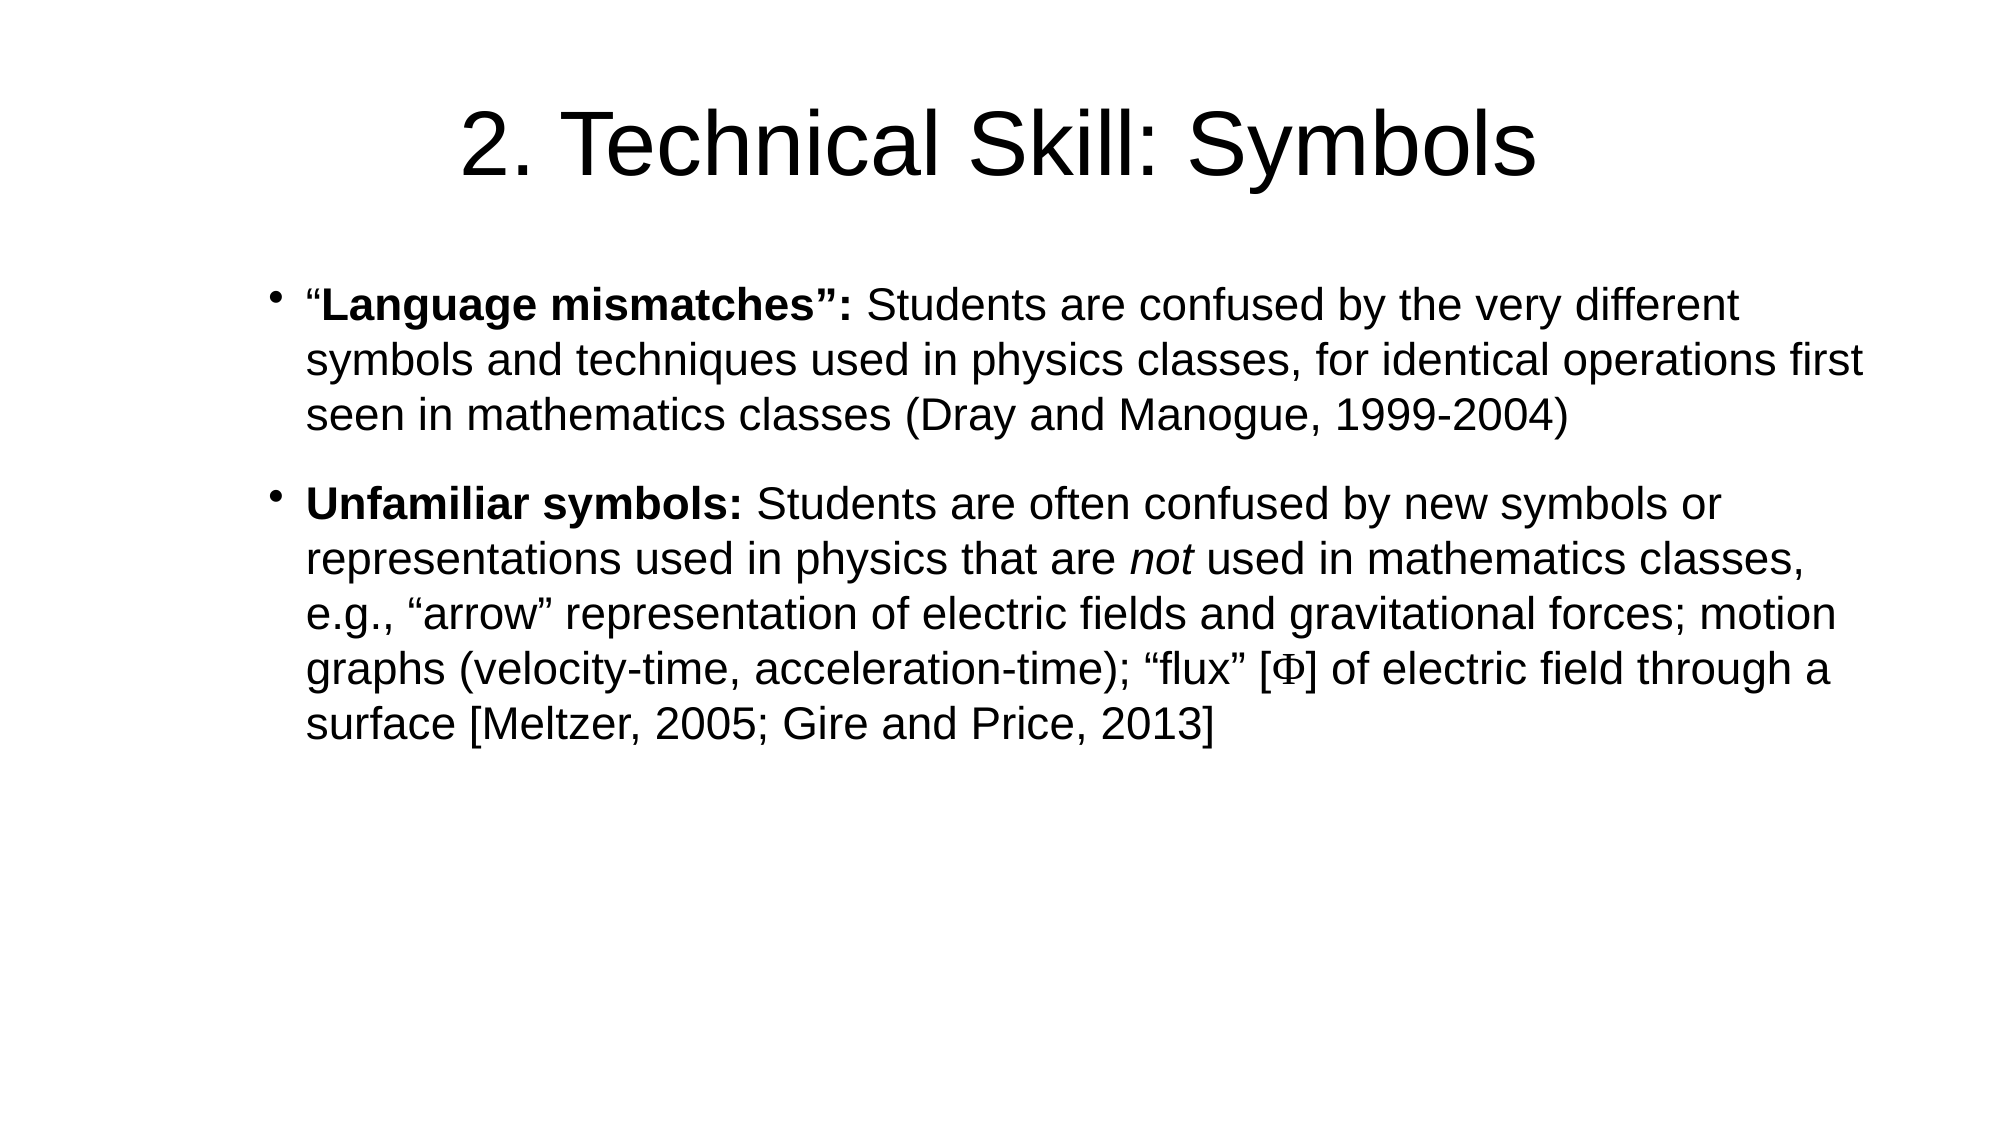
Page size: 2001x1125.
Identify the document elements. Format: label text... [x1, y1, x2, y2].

list “Language mismatches”: Students are confused by the very different symbols and techniques used in physics classes, for identical operations first seen in mathematics classes (Dray and Manogue, 1999-2004) Unfamiliar symbols: Students are often confused by new symbols or representations used in physics that are not used in mathematics classes, e.g., “arrow” representation of electric fields and gravitational forces; motion graphs (velocity-time, acceleration-time); “flux” [Φ] of electric field through a surface [Meltzer, 2005; Gire and Price, 2013] [103, 267, 1904, 1081]
title 2. Technical Skill: Symbols [99, 44, 1901, 233]
